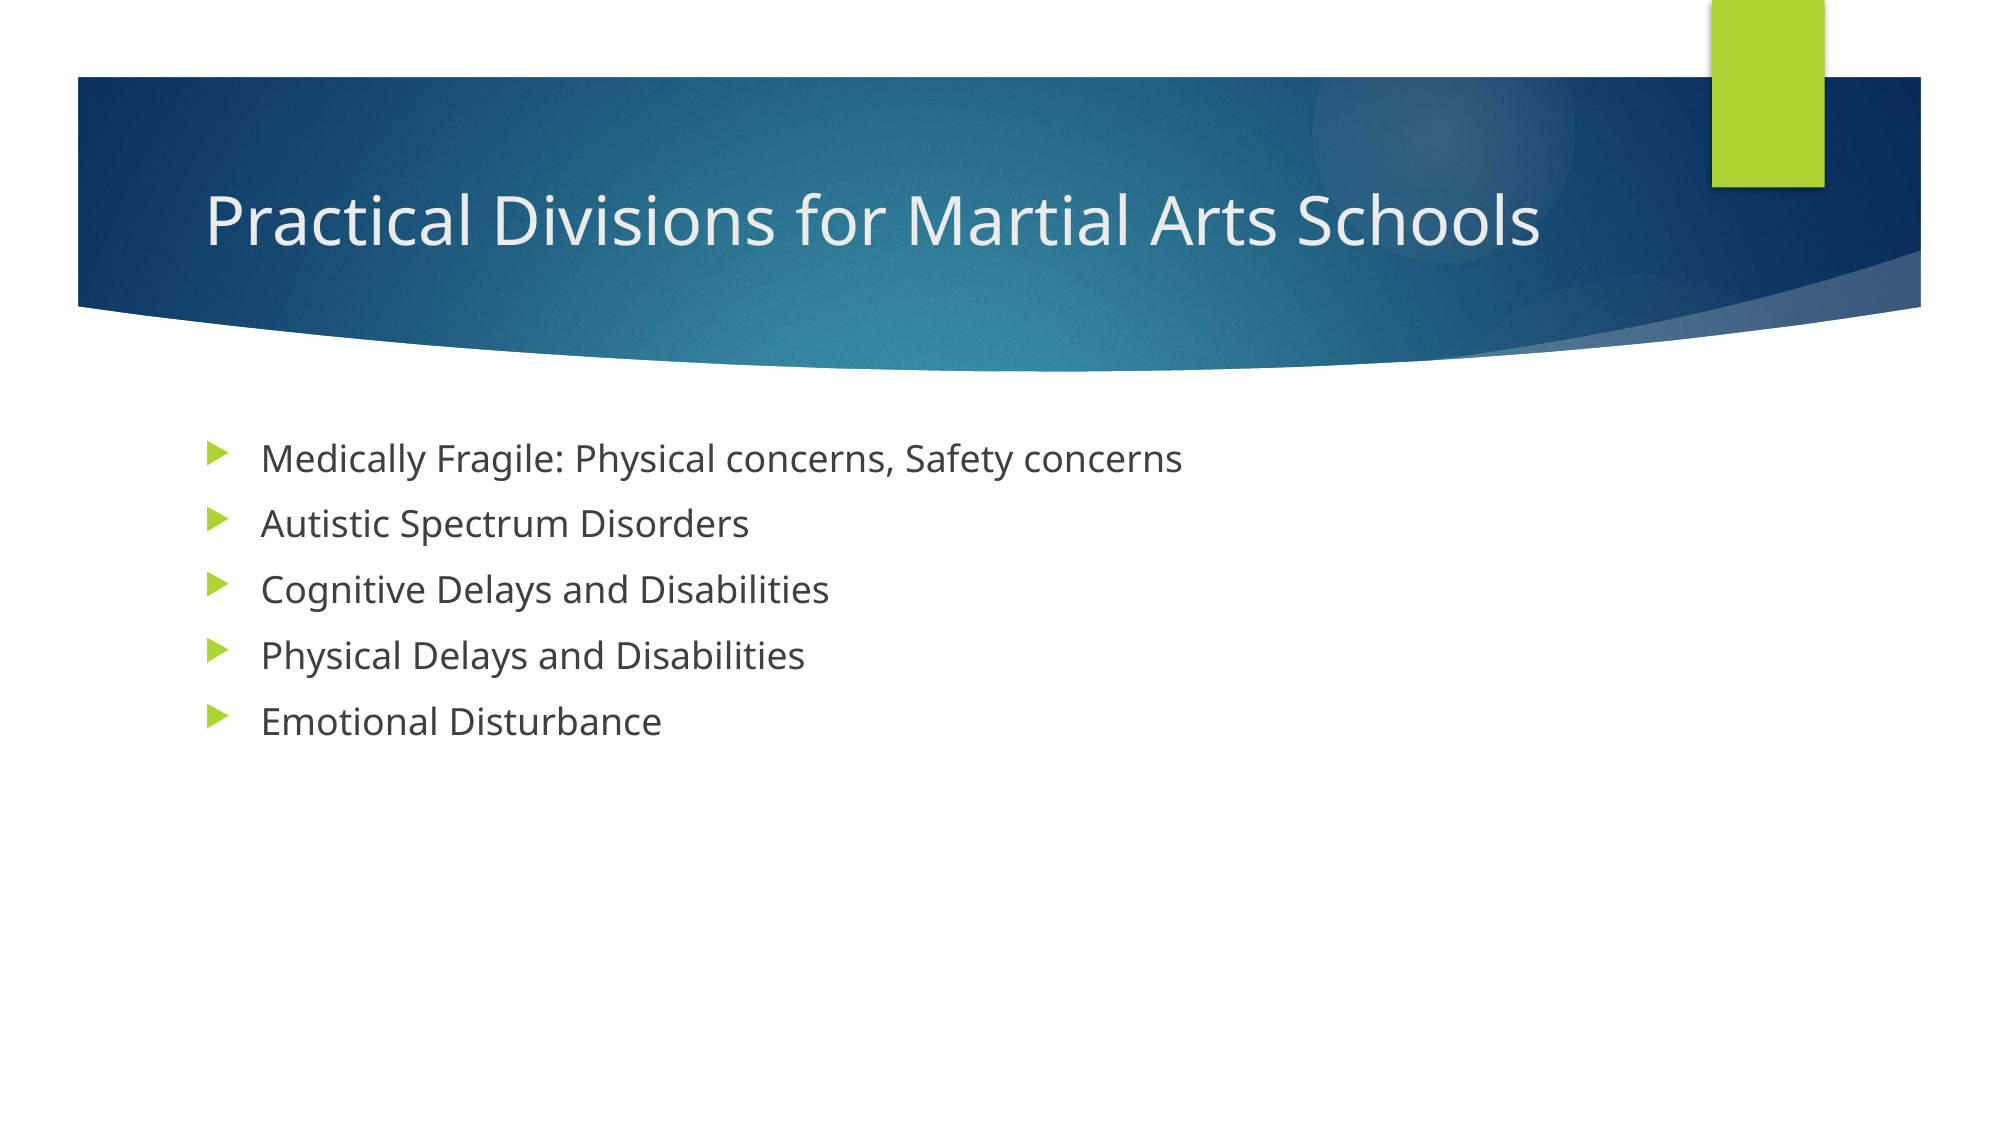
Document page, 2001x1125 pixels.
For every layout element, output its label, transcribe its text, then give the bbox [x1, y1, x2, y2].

list Medically Fragile: Physical concerns, Safety concerns Autistic Spectrum Disorders Cognitive Delays and Disabilities Physical Delays and Disabilities Emotional Disturbance [189, 427, 1627, 988]
title Practical Divisions for Martial Arts Schools [189, 159, 1627, 276]
